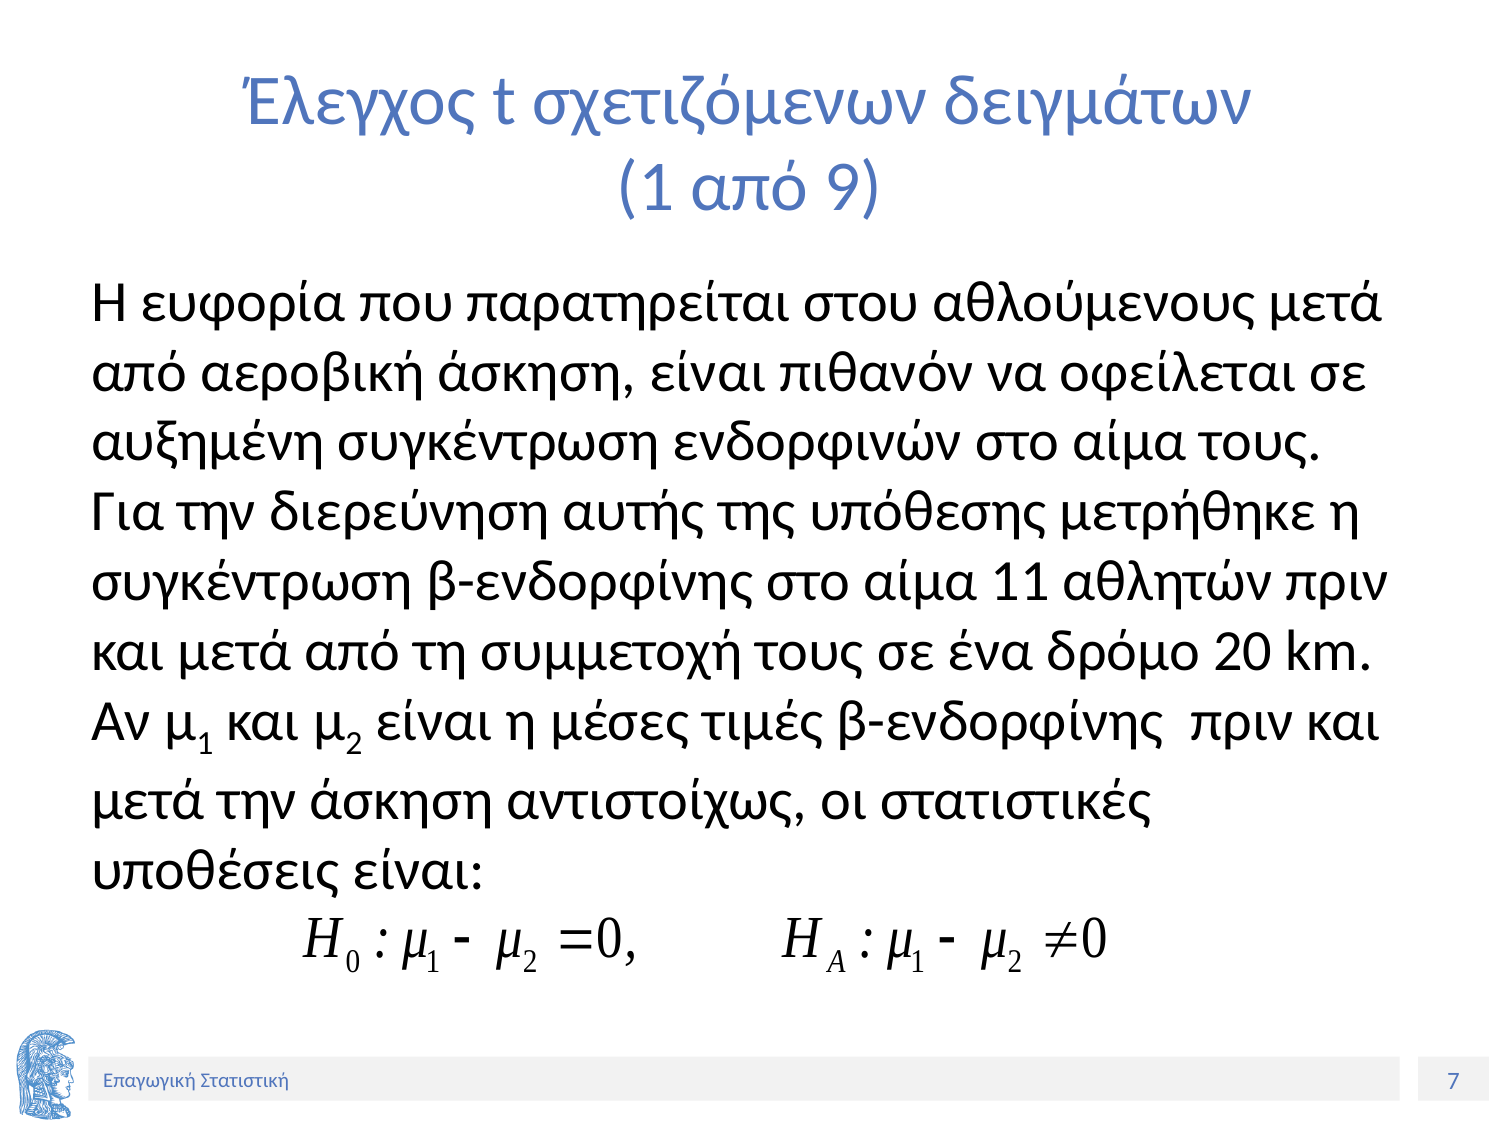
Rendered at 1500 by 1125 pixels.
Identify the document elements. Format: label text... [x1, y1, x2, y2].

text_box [270, 904, 1129, 988]
list Η ευφορία που παρατηρείται στου αθλούμενους μετά από αεροβική άσκηση, είναι πιθανόν να οφείλεται σε αυξημένη συγκέντρωση ενδορφινών στο αίμα τους. Για την διερεύνηση αυτής της υπόθεσης μετρήθηκε η συγκέντρωση β-ενδορφίνης στο αίμα 11 αθλητών πριν και μετά από τη συμμετοχή τους σε ένα δρόμο 20 km. Αν μ1 και μ2 είναι η μέσες τιμές β-ενδορφίνης πριν και μετά την άσκηση αντιστοίχως, οι στατιστικές υποθέσεις είναι: [76, 255, 1427, 998]
picture [9, 1026, 81, 1120]
title Έλεγχος t σχετιζόμενων δειγμάτων (1 από 9) [75, 45, 1425, 233]
